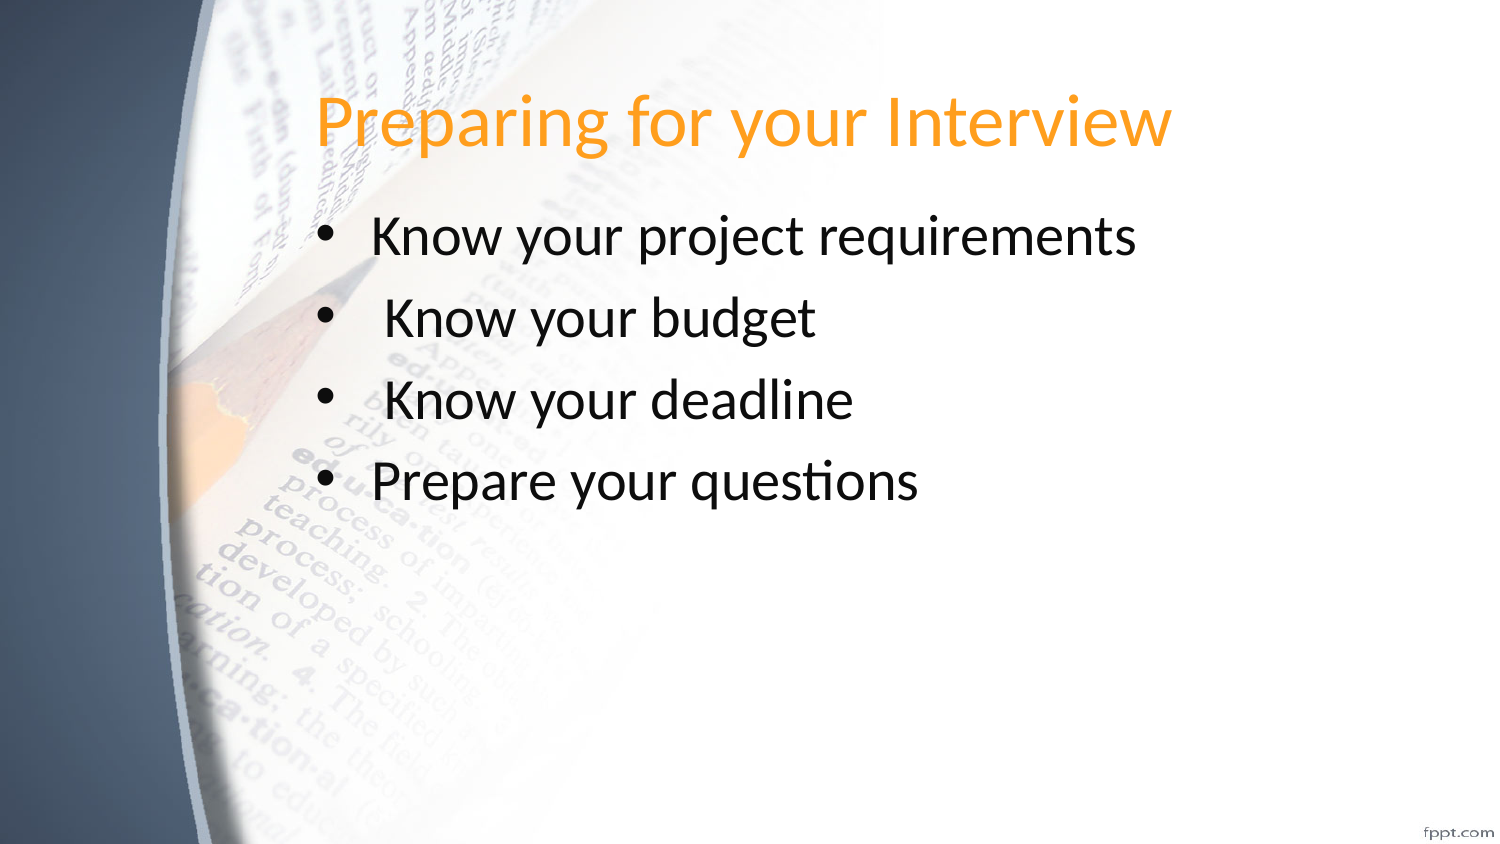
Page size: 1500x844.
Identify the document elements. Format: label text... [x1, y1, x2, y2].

list Know your project requirements Know your budget Know your deadline Prepare your questions [300, 189, 1452, 716]
picture [0, 0, 1500, 844]
title Preparing for your Interview [300, 46, 1452, 187]
